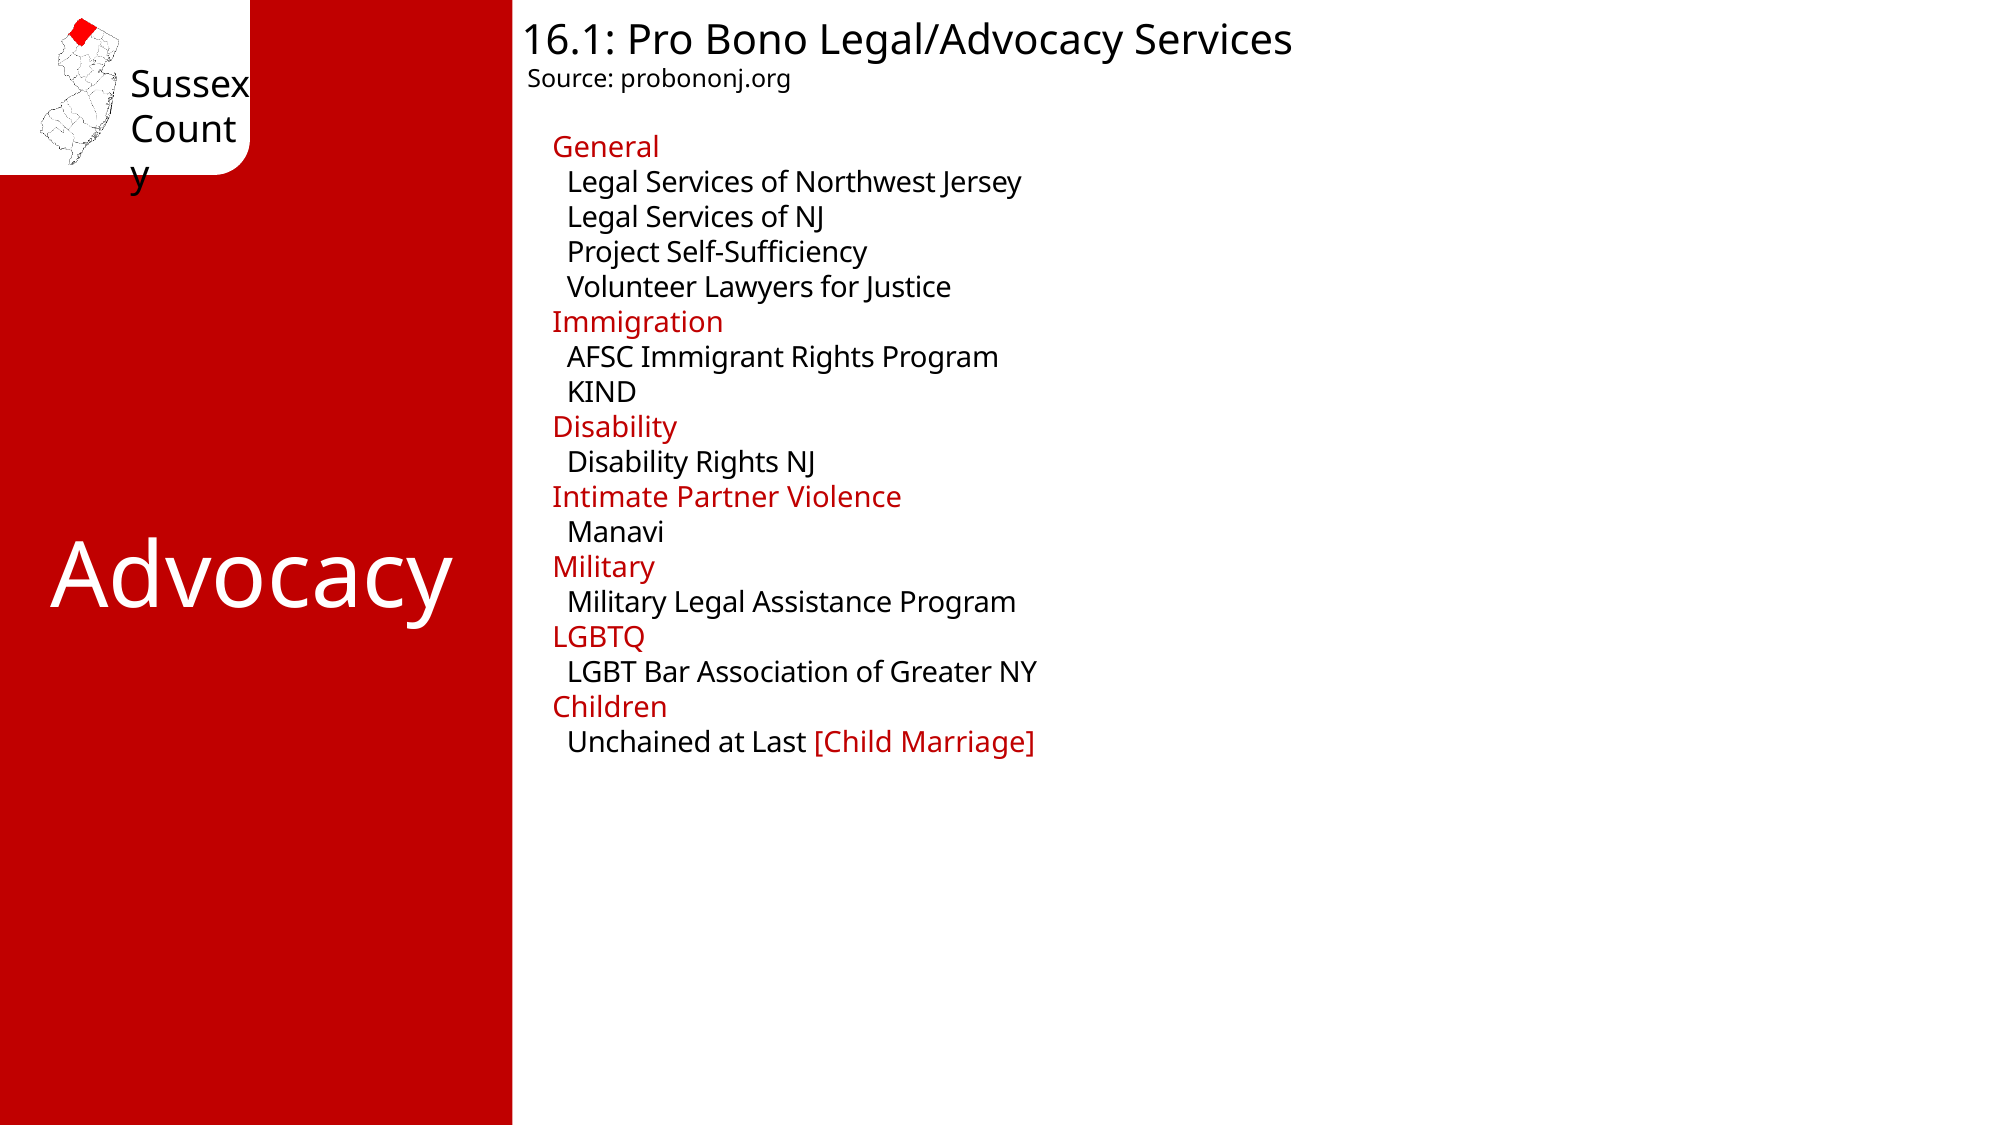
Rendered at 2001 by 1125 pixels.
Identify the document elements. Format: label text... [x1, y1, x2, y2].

text_box General Legal Services of Northwest Jersey Legal Services of NJ Project Self-Sufficiency Volunteer Lawyers for Justice Immigration AFSC Immigrant Rights Program KIND Disability Disability Rights NJ Intimate Partner Violence Manavi Military Military Legal Assistance Program LGBTQ LGBT Bar Association of Greater NY Children Unchained at Last [Child Marriage] [537, 121, 1921, 1097]
picture [40, 18, 119, 165]
text_box Advocacy [0, 508, 509, 633]
text_box Source: probononj.org [512, 55, 1891, 101]
text_box 16.1: Pro Bono Legal/Advocacy Services [506, 5, 1995, 71]
